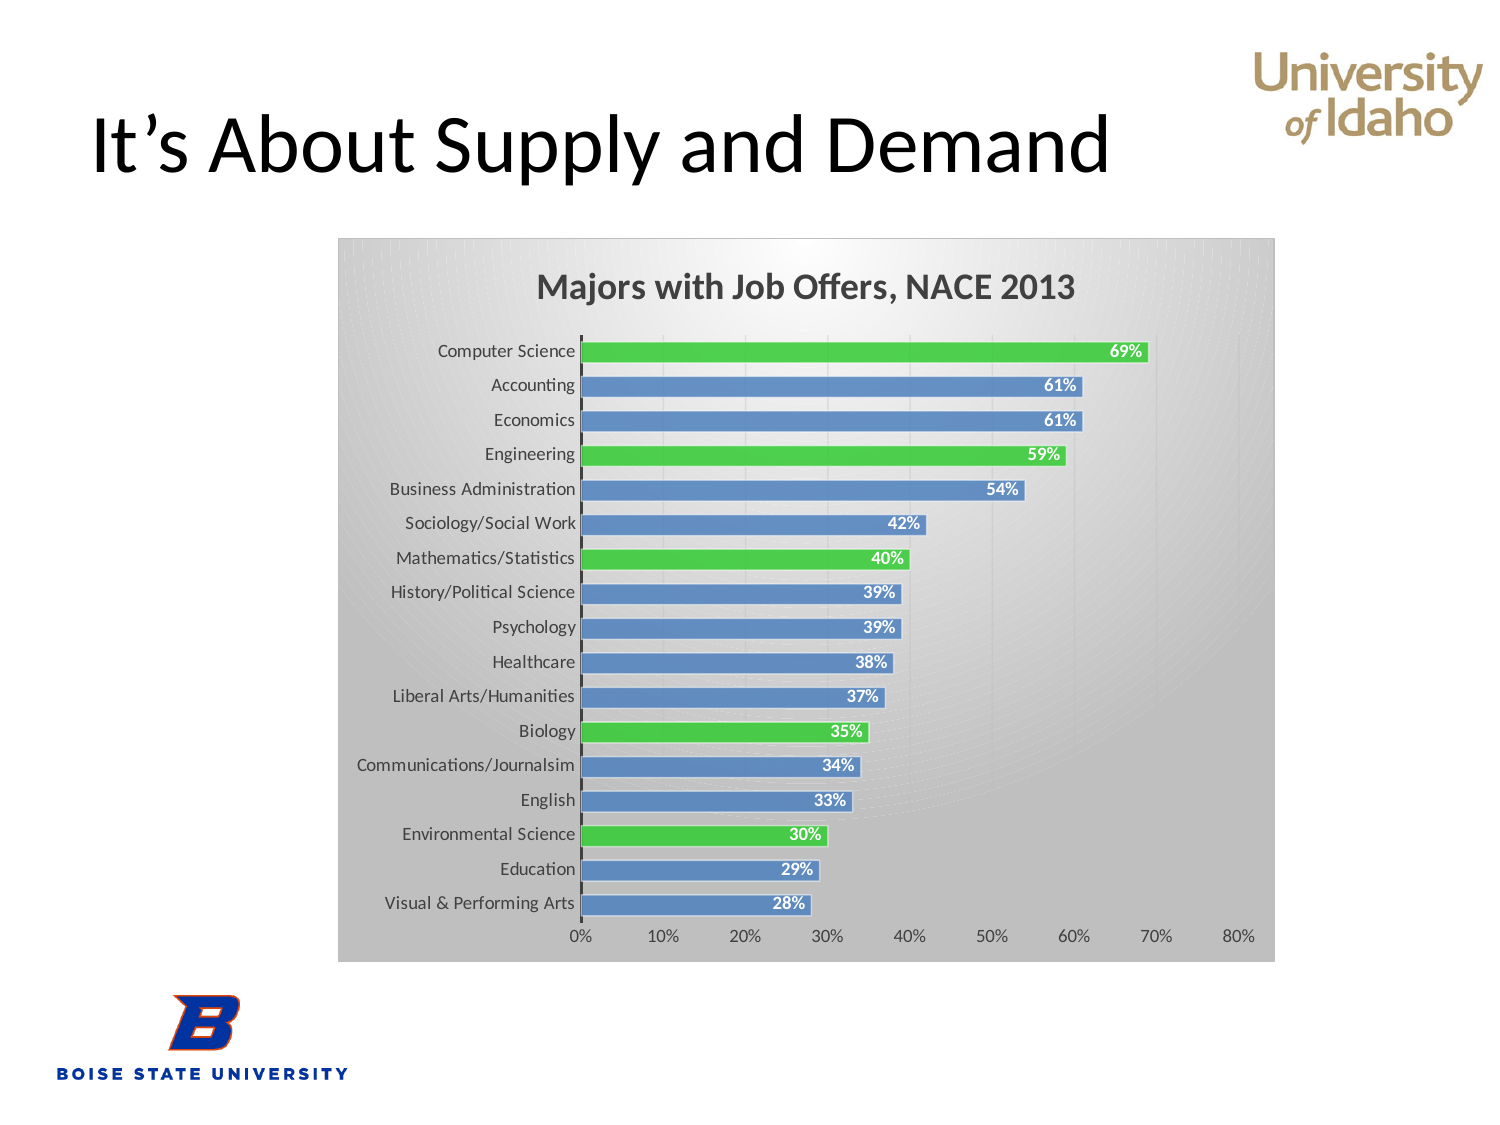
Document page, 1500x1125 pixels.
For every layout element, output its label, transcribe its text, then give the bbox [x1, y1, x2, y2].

chart [337, 237, 1276, 963]
picture [0, 962, 400, 1125]
title It’s About Supply and Demand [75, 45, 1425, 233]
picture [1237, 0, 1500, 197]
